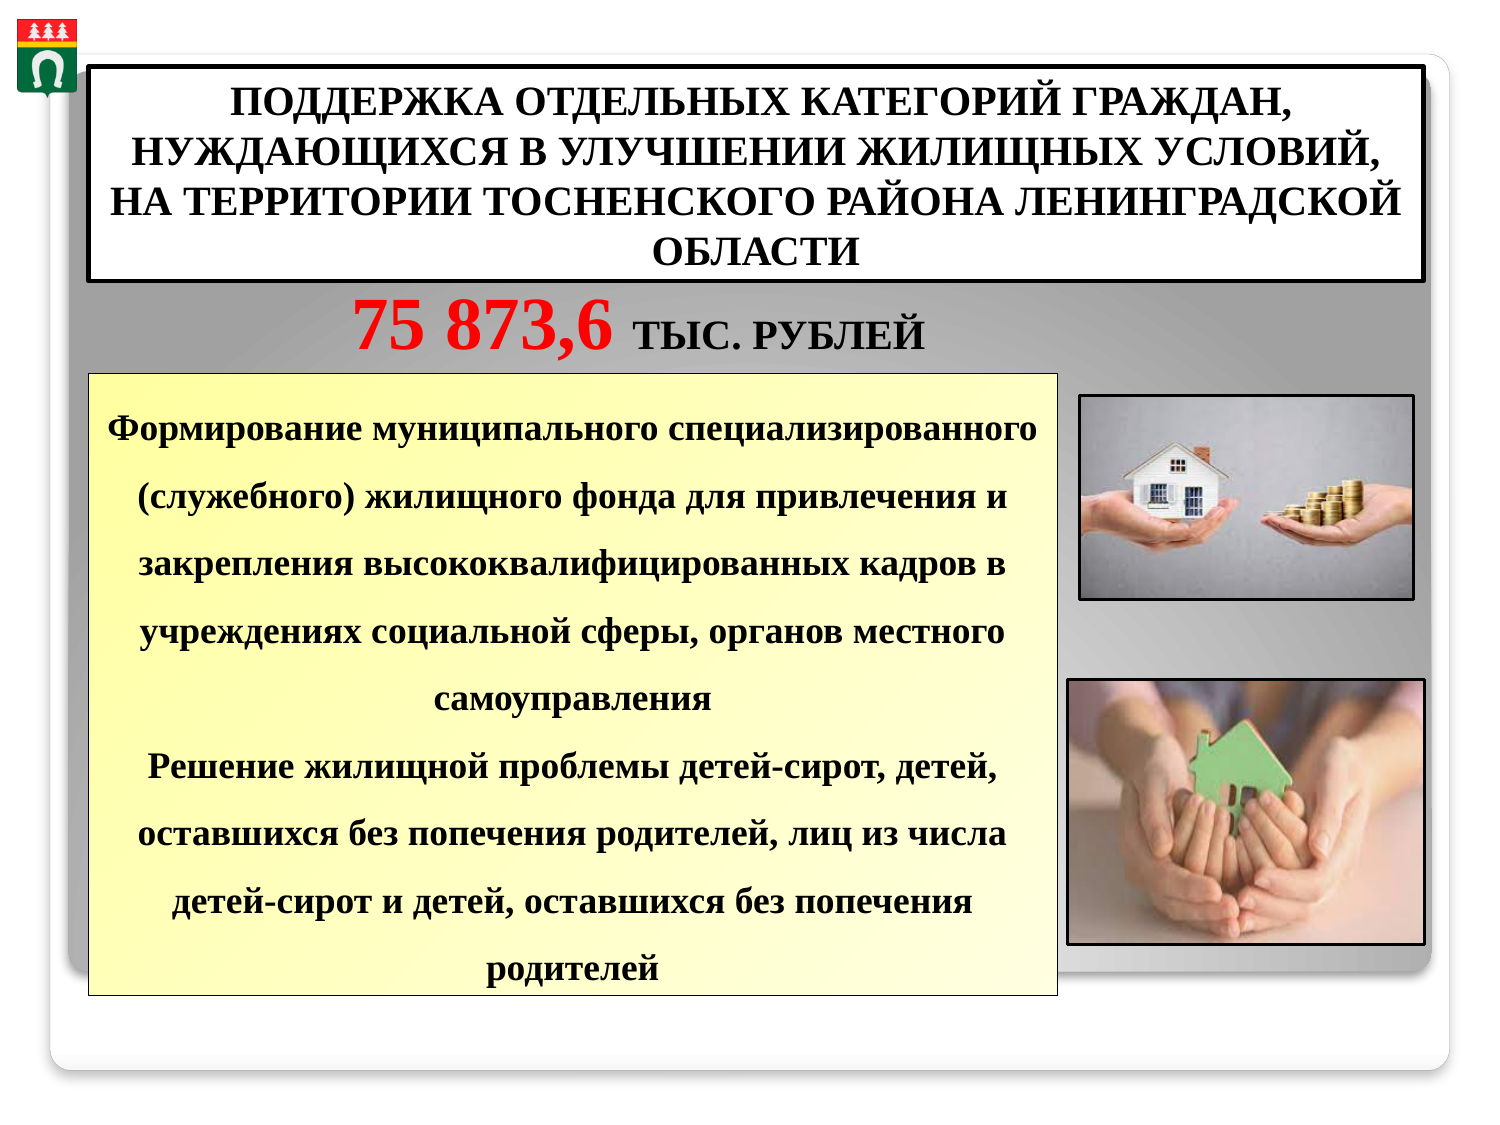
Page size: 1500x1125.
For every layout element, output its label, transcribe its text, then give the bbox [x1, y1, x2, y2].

picture [1068, 680, 1424, 944]
picture [17, 18, 77, 98]
text_box Поддержка отдельных категорий граждан, нуждающихся в улучшении жилищных условий, на территории Тосненского района Ленинградской области [88, 66, 1424, 282]
text_box Формирование муниципального специализированного (служебного) жилищного фонда для привлечения и закрепления высококвалифицированных кадров в учреждениях социальной сферы, органов местного самоуправления Решение жилищной проблемы детей-сирот, детей, оставшихся без попечения родителей, лиц из числа детей-сирот и детей, оставшихся без попечения родителей [88, 373, 1058, 996]
text_box 75 873,6 тыс. рублей [277, 267, 1010, 373]
picture [1080, 396, 1412, 599]
